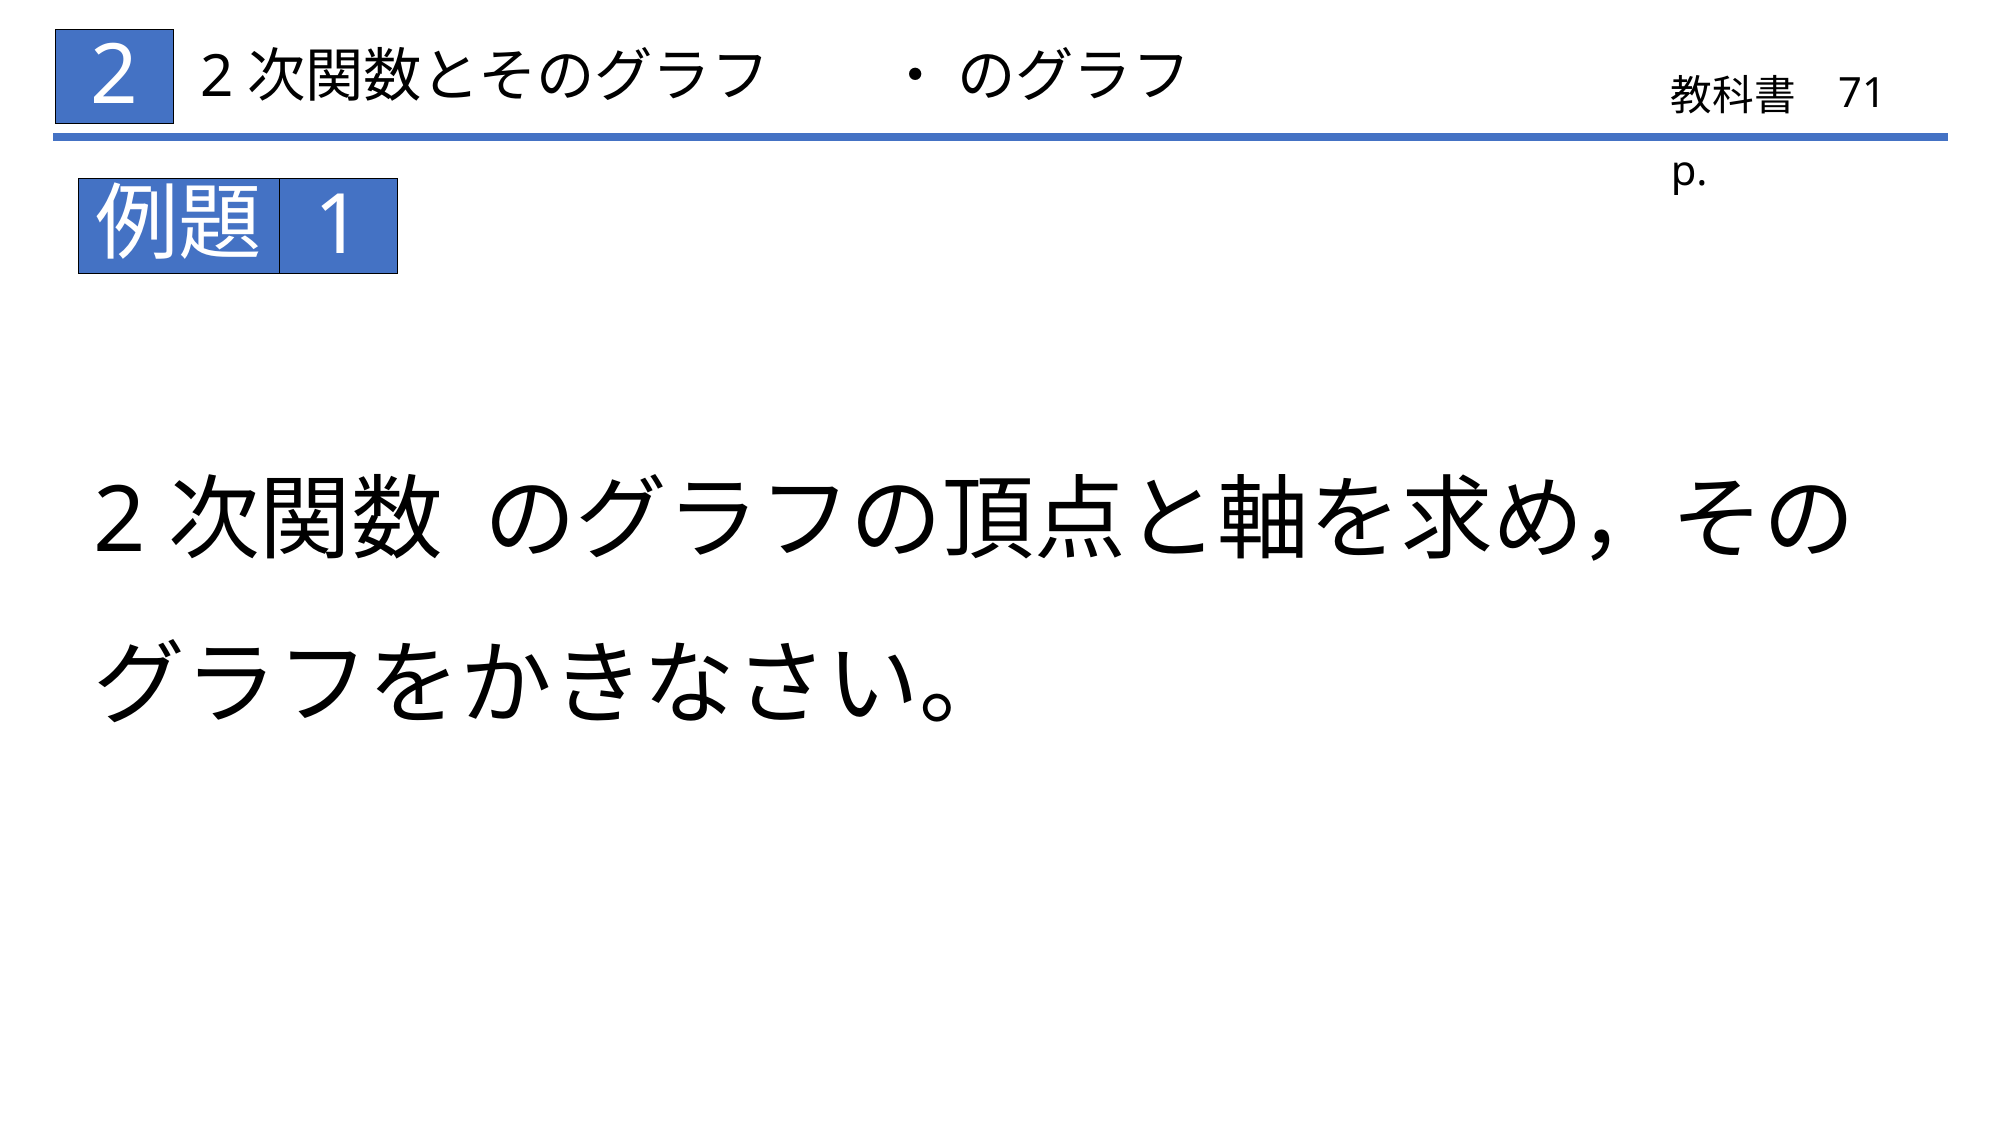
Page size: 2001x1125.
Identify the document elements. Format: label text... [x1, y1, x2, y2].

list 1 [279, 178, 398, 274]
list 71 [1823, 33, 1922, 128]
list 2 [55, 29, 174, 124]
